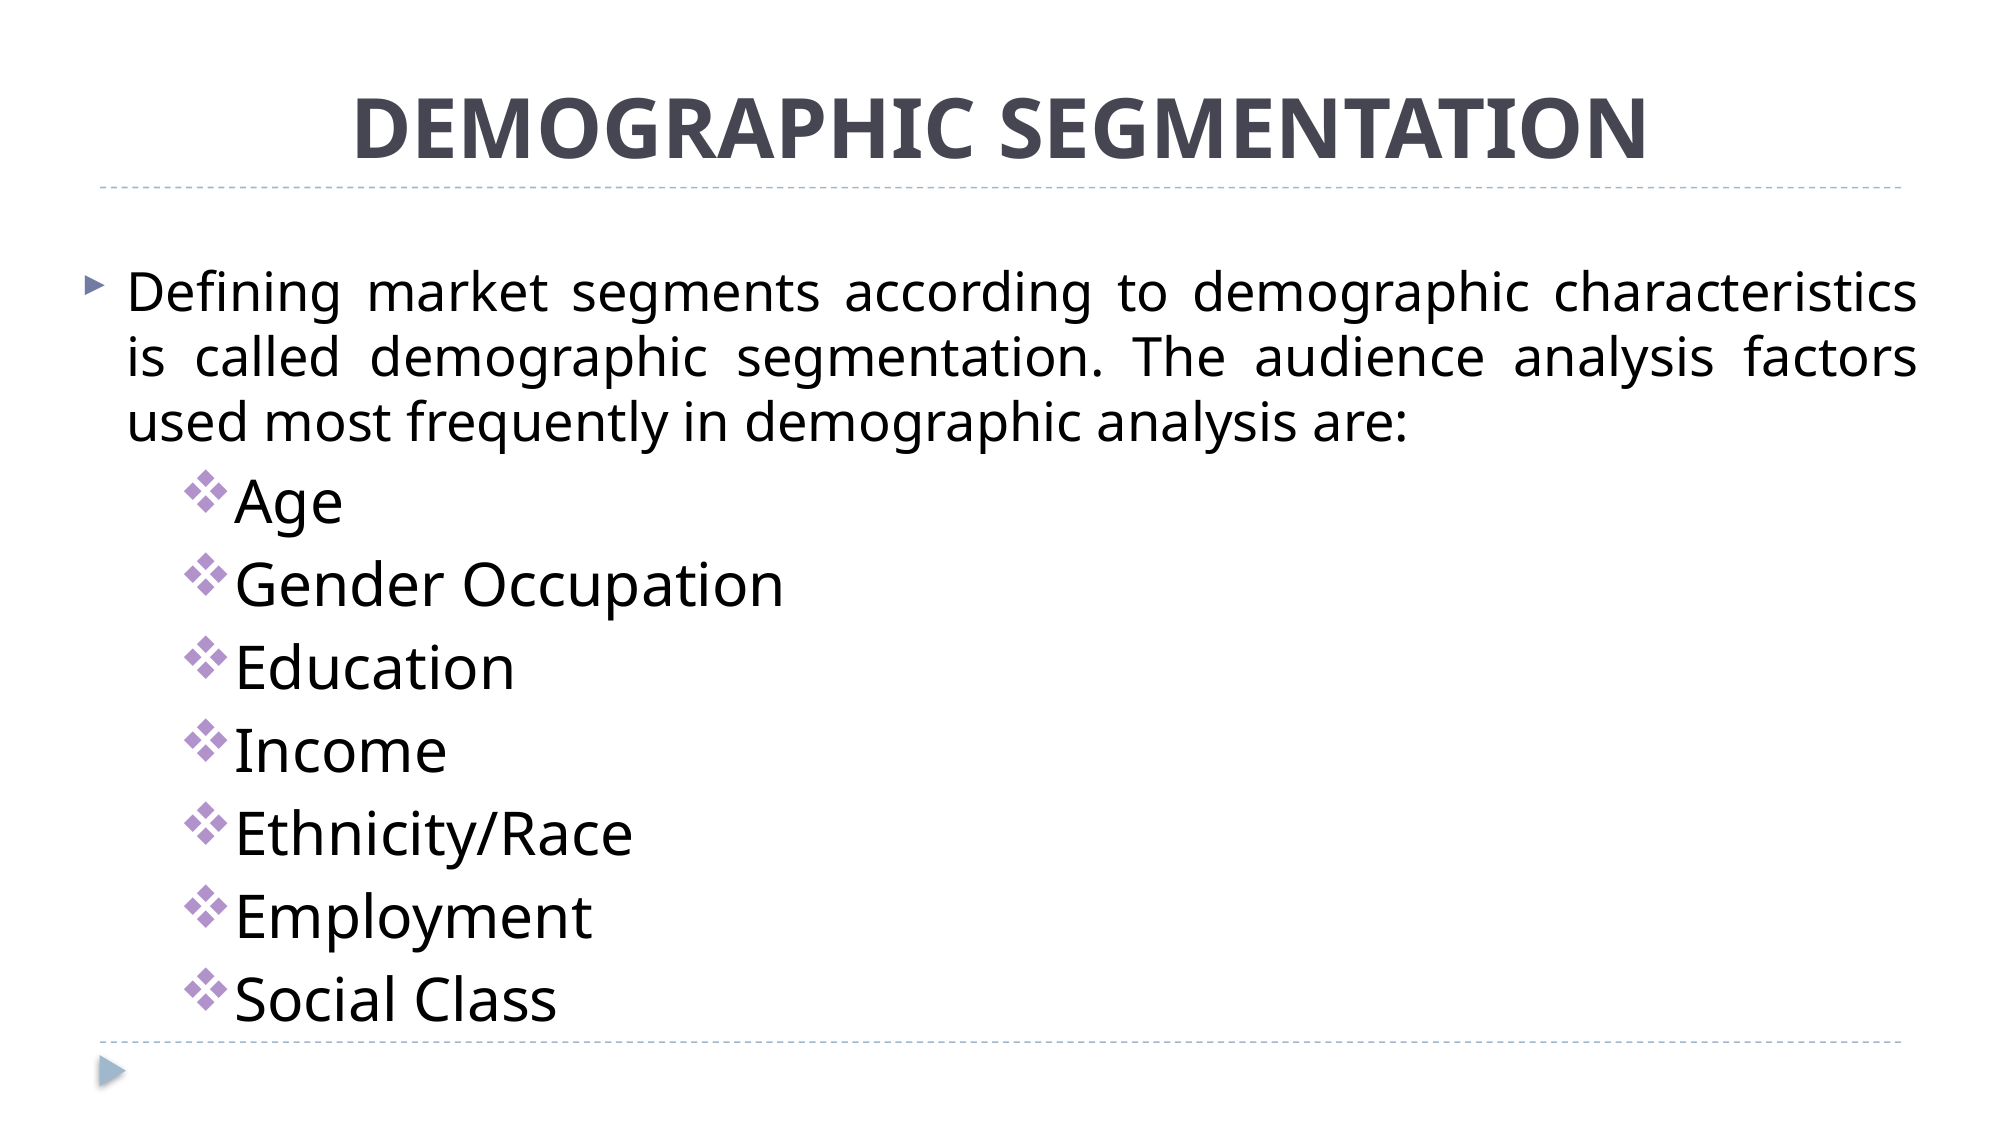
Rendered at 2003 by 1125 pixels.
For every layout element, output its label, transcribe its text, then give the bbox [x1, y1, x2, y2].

title DEMOGRAPHIC SEGMENTATION [116, 24, 1886, 183]
list Defining market segments according to demographic characteristics is called demographic segmentation. The audience analysis factors used most frequently in demographic analysis are: Age Gender Occupation Education Income Ethnicity/Race Employment Social Class [66, 249, 1936, 1100]
